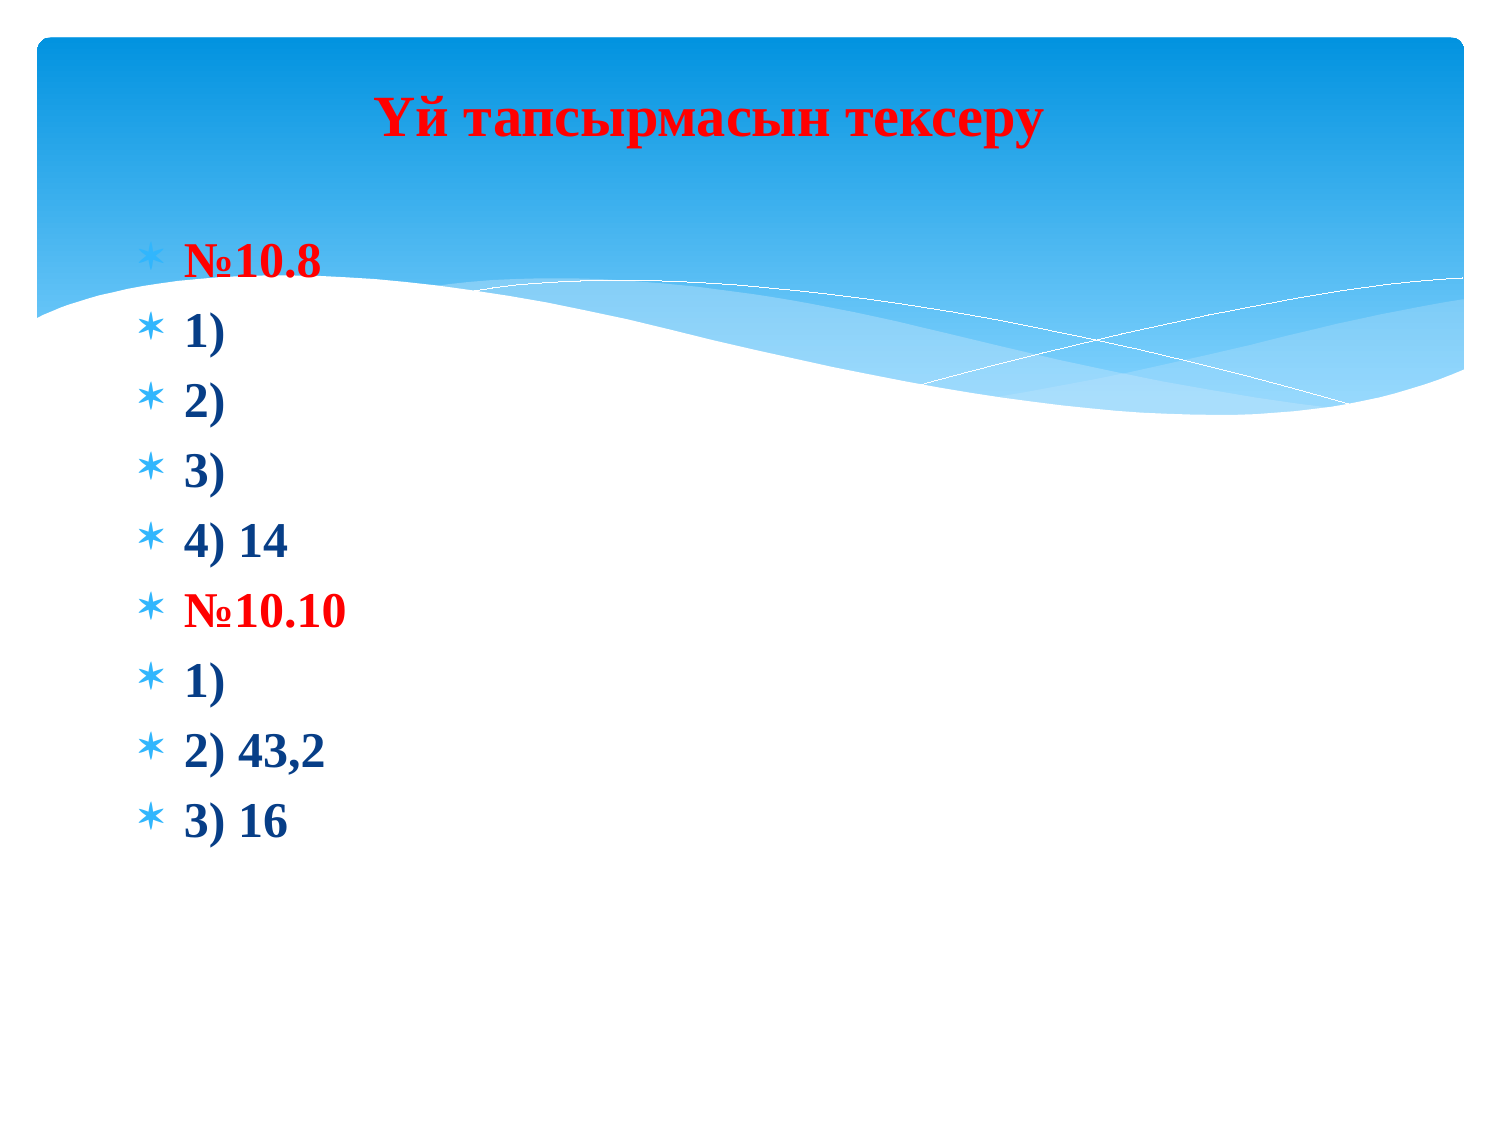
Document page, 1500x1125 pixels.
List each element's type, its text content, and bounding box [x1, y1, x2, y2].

title Үй тапсырмасын тексеру [253, 54, 1166, 172]
